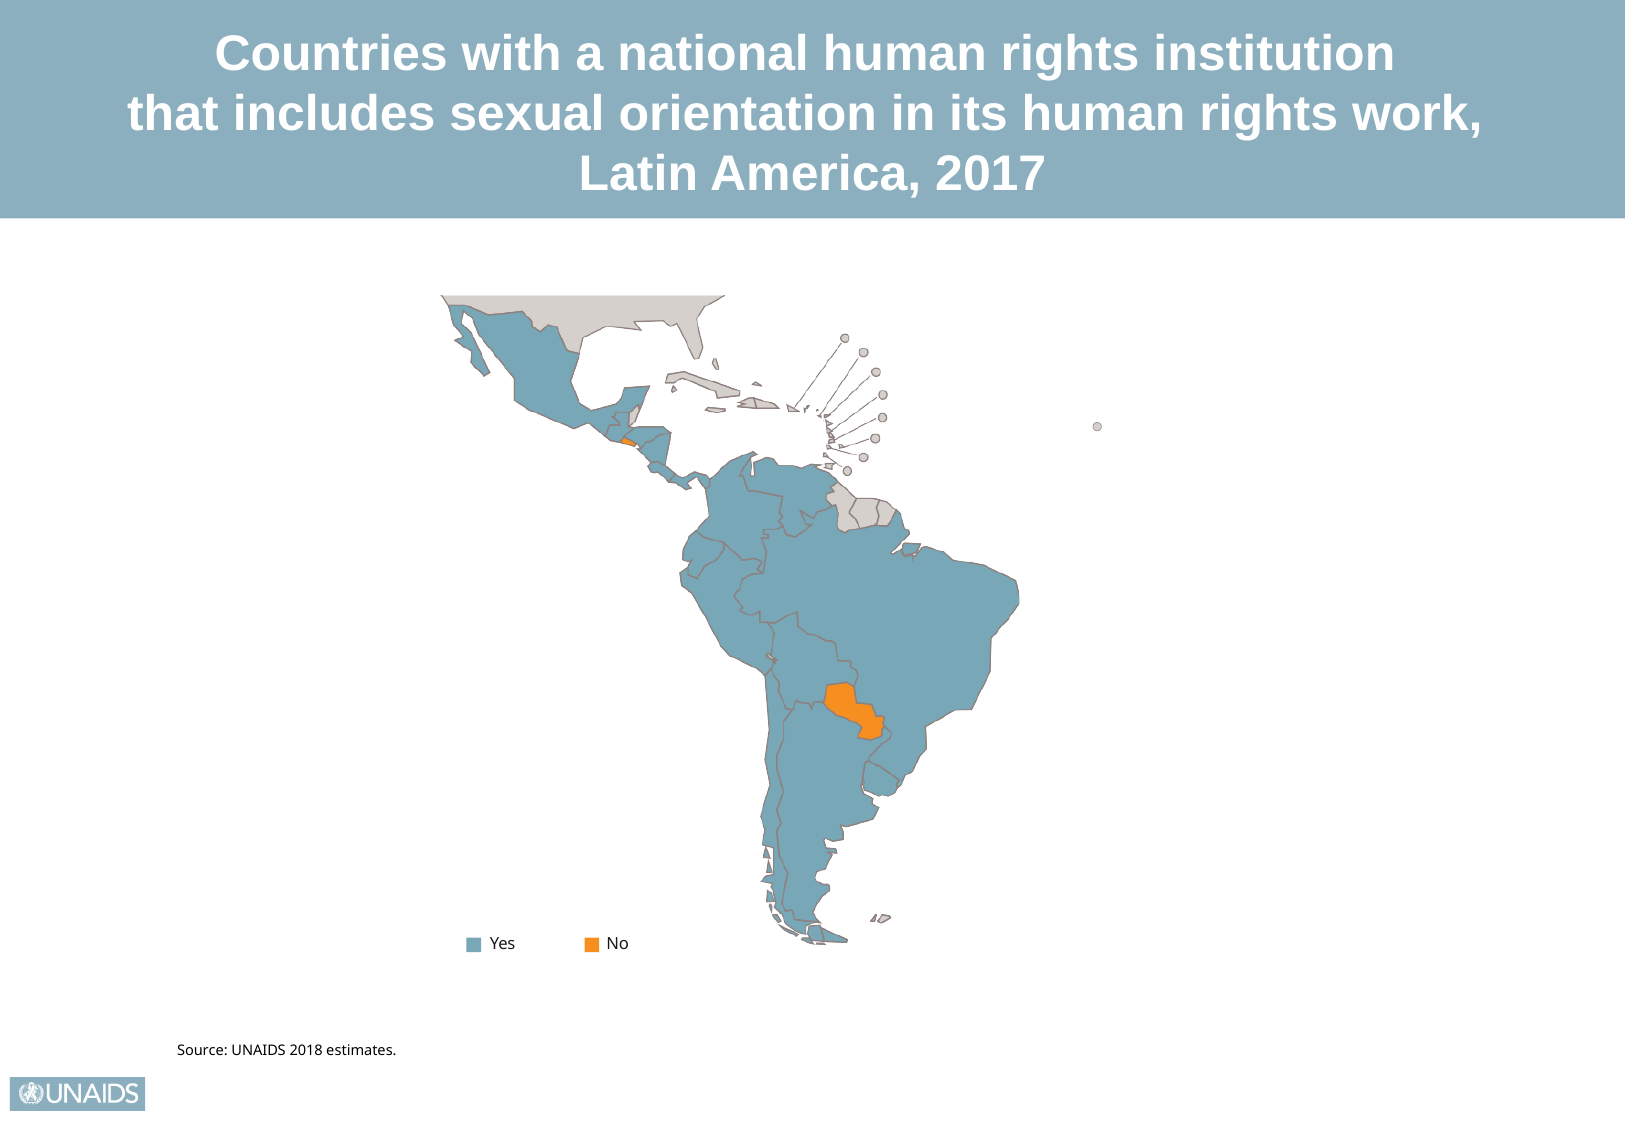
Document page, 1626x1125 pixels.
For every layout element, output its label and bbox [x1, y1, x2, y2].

picture [9, 1077, 146, 1111]
text_box [0, 11, 1625, 1067]
